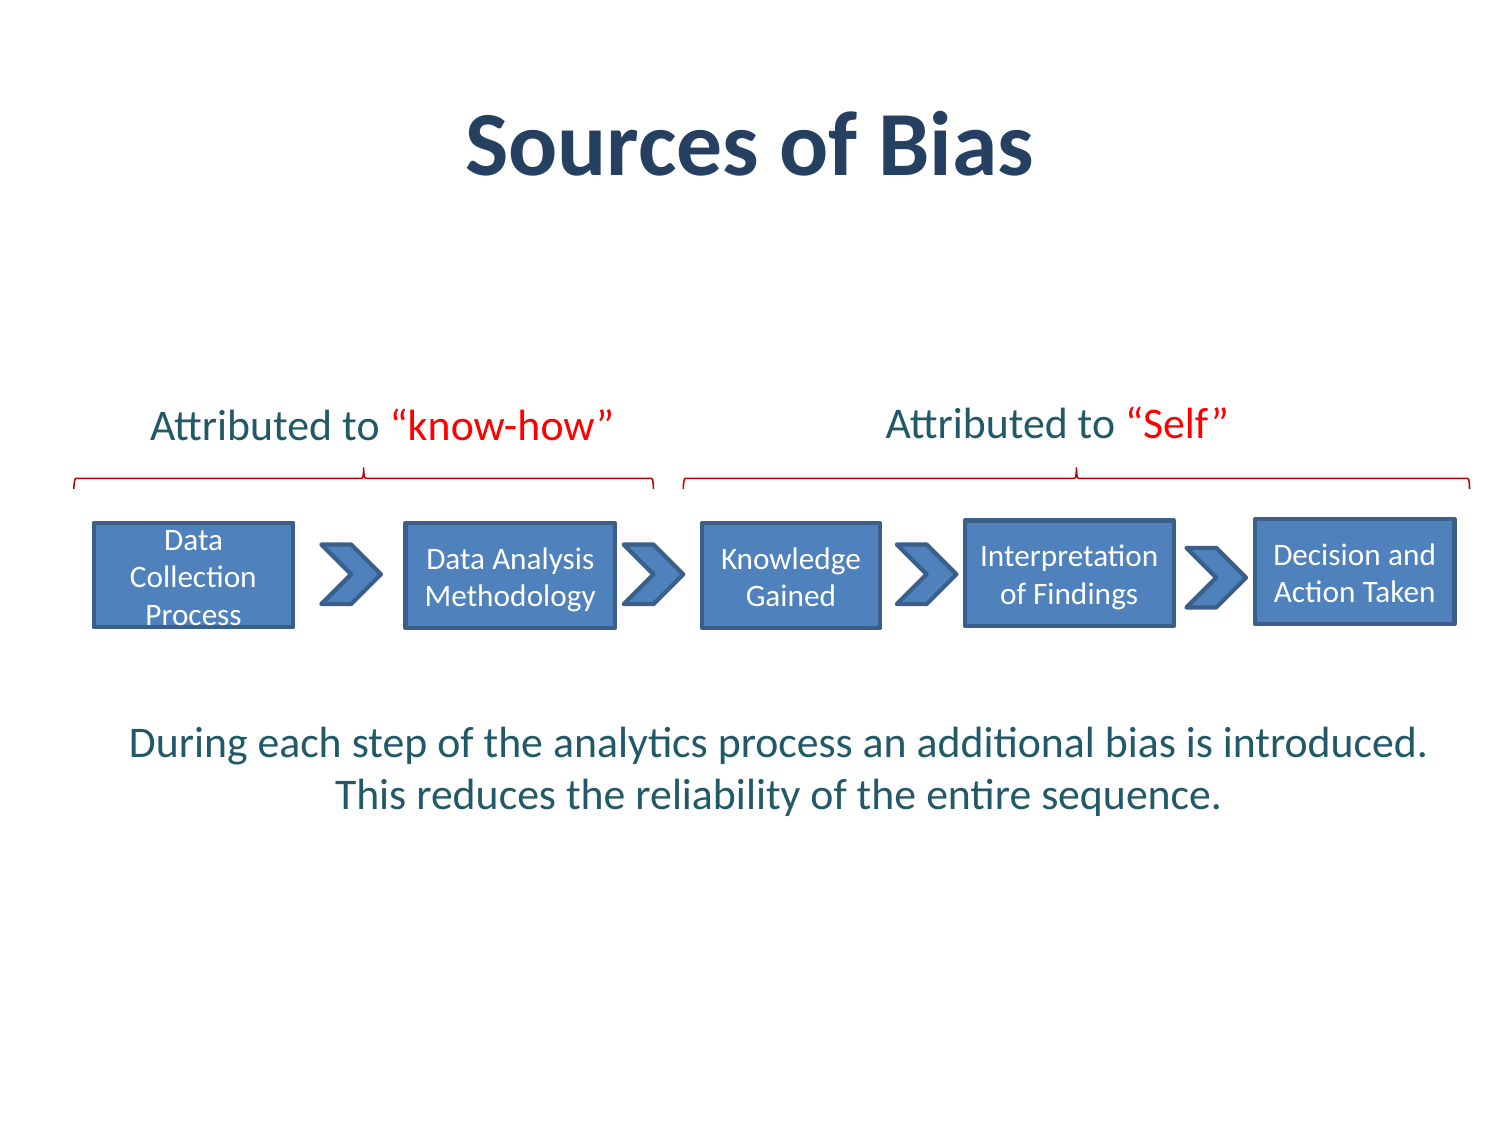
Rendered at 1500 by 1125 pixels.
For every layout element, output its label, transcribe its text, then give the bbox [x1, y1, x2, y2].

text_box [894, 542, 959, 607]
text_box [73, 467, 655, 489]
text_box [1184, 545, 1249, 610]
text_box Knowledge Gained [700, 521, 882, 630]
text_box [621, 542, 686, 607]
text_box Data Collection Process [92, 521, 295, 629]
title Sources of Bias [75, 45, 1425, 233]
text_box [682, 467, 1471, 489]
text_box During each step of the analytics process an additional bias is introduced. This reduces the reliability of the entire sequence. [107, 705, 1450, 826]
text_box Data Analysis Methodology [403, 521, 617, 630]
text_box Decision and Action Taken [1253, 517, 1457, 626]
text_box Attributed to “Self” [683, 387, 1432, 455]
text_box Interpretation of Findings [963, 518, 1176, 628]
text_box [319, 542, 384, 607]
text_box Attributed to “know-how” [92, 389, 672, 457]
